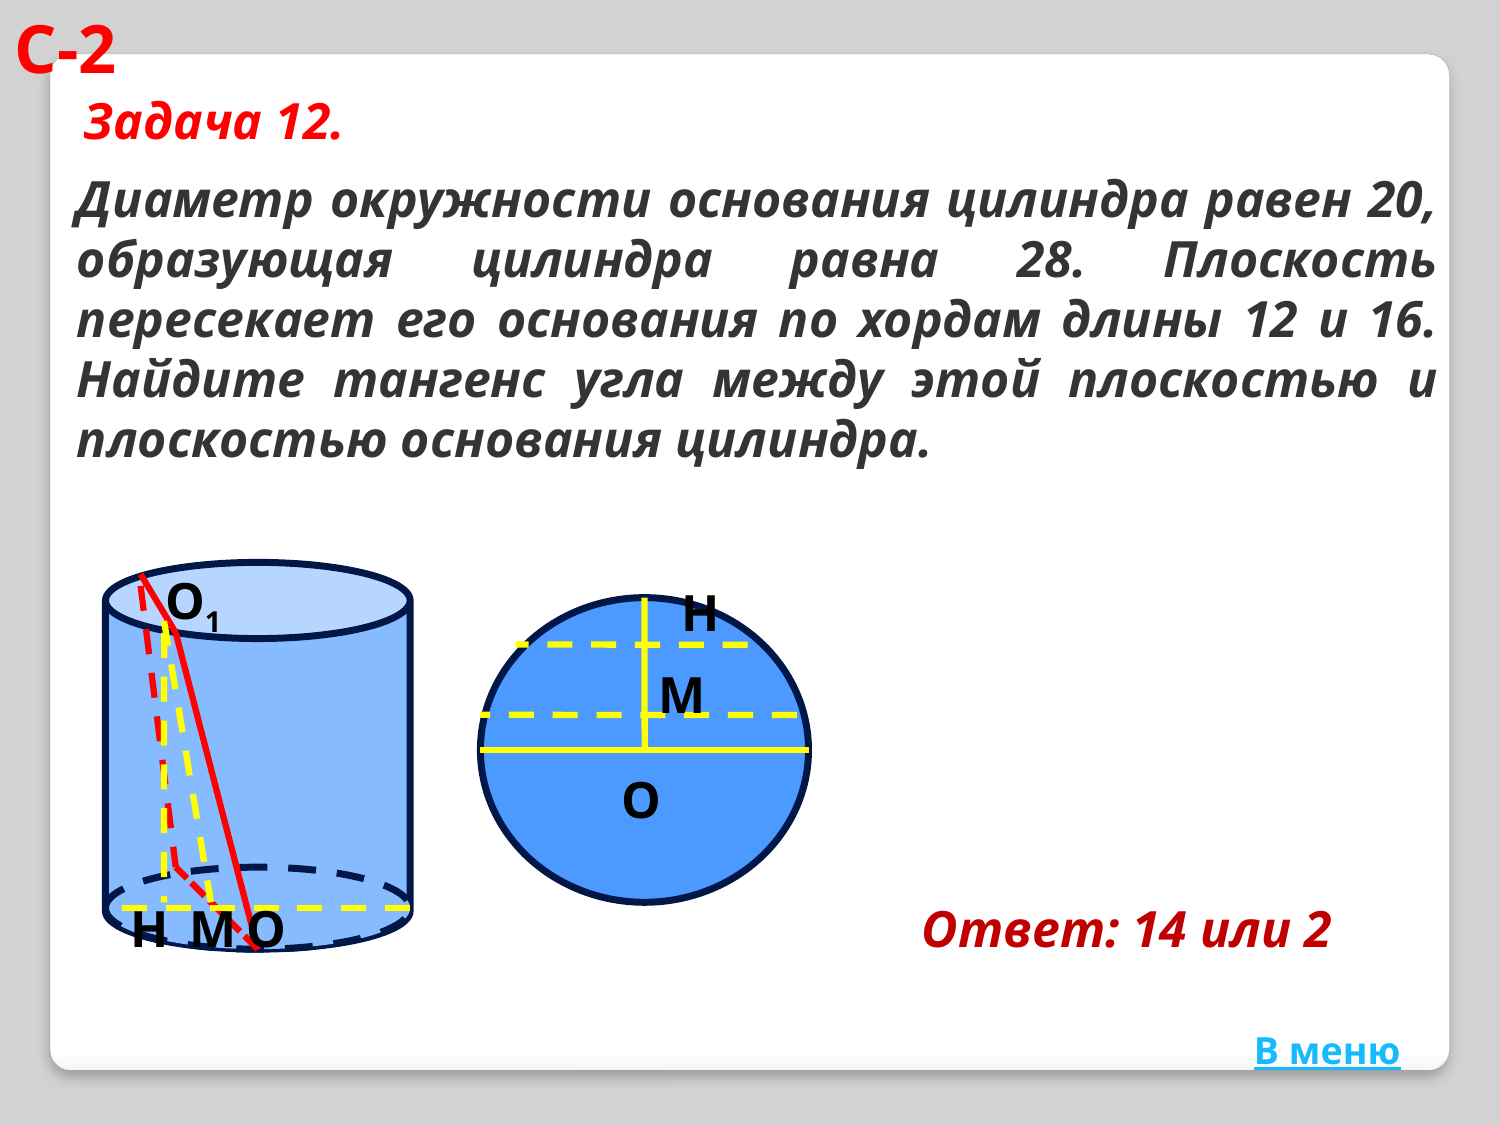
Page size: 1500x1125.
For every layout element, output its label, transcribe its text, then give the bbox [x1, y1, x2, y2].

text_box С-2 [0, 0, 176, 95]
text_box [480, 573, 809, 903]
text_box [105, 562, 411, 967]
text_box Ответ: 14 или 2 [907, 890, 1348, 966]
list Диаметр окружности основания цилиндра равен 20, образующая цилиндра равна 28. Плоскость пересекает его основания по хордам длины 12 и 16. Найдите тангенс угла между этой плоскостью и плоскостью основания цилиндра. [46, 152, 1454, 657]
text_box В меню [1239, 1019, 1416, 1086]
text_box Задача 12. [69, 81, 360, 157]
